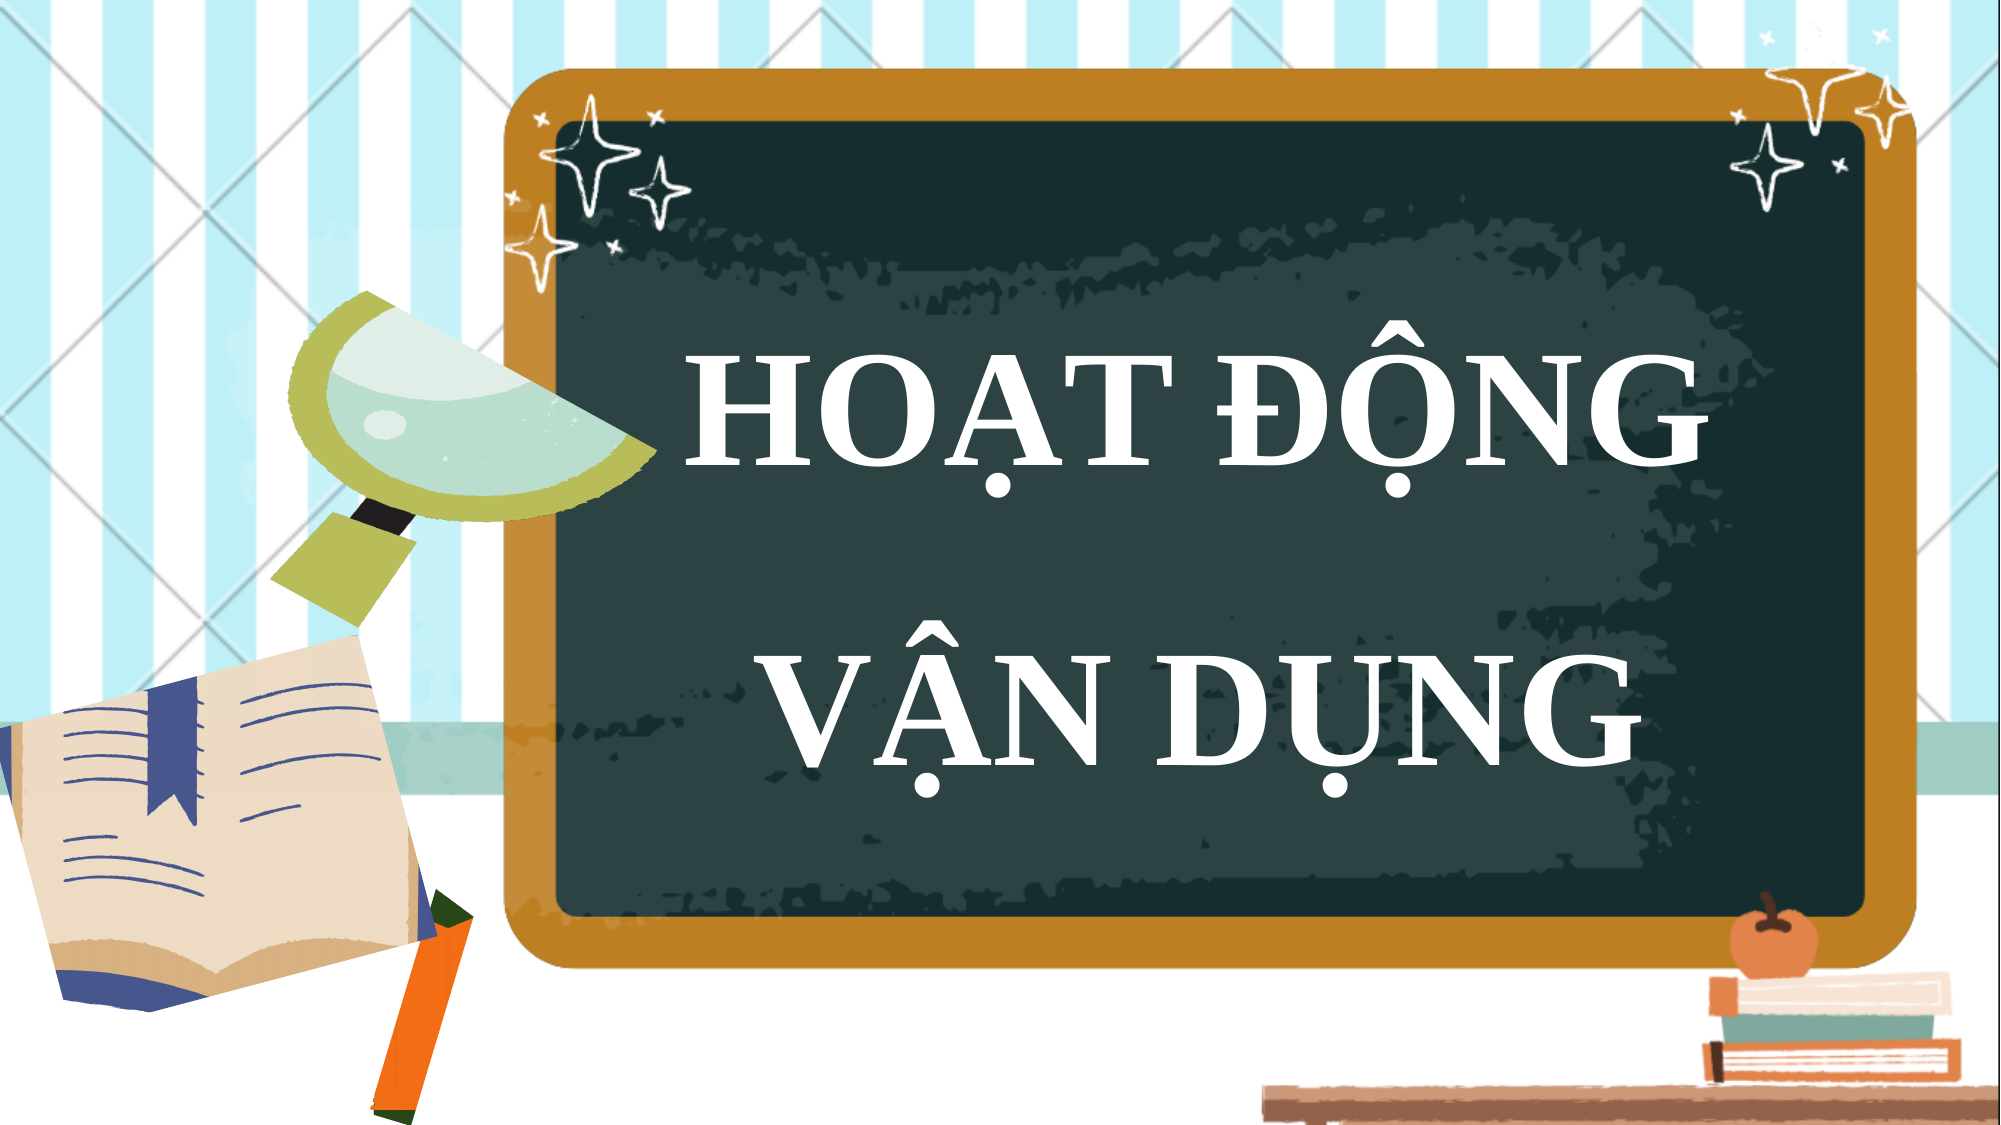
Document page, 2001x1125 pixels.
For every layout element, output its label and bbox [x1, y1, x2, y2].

text_box [25, 344, 631, 1125]
picture [0, 0, 2000, 1125]
